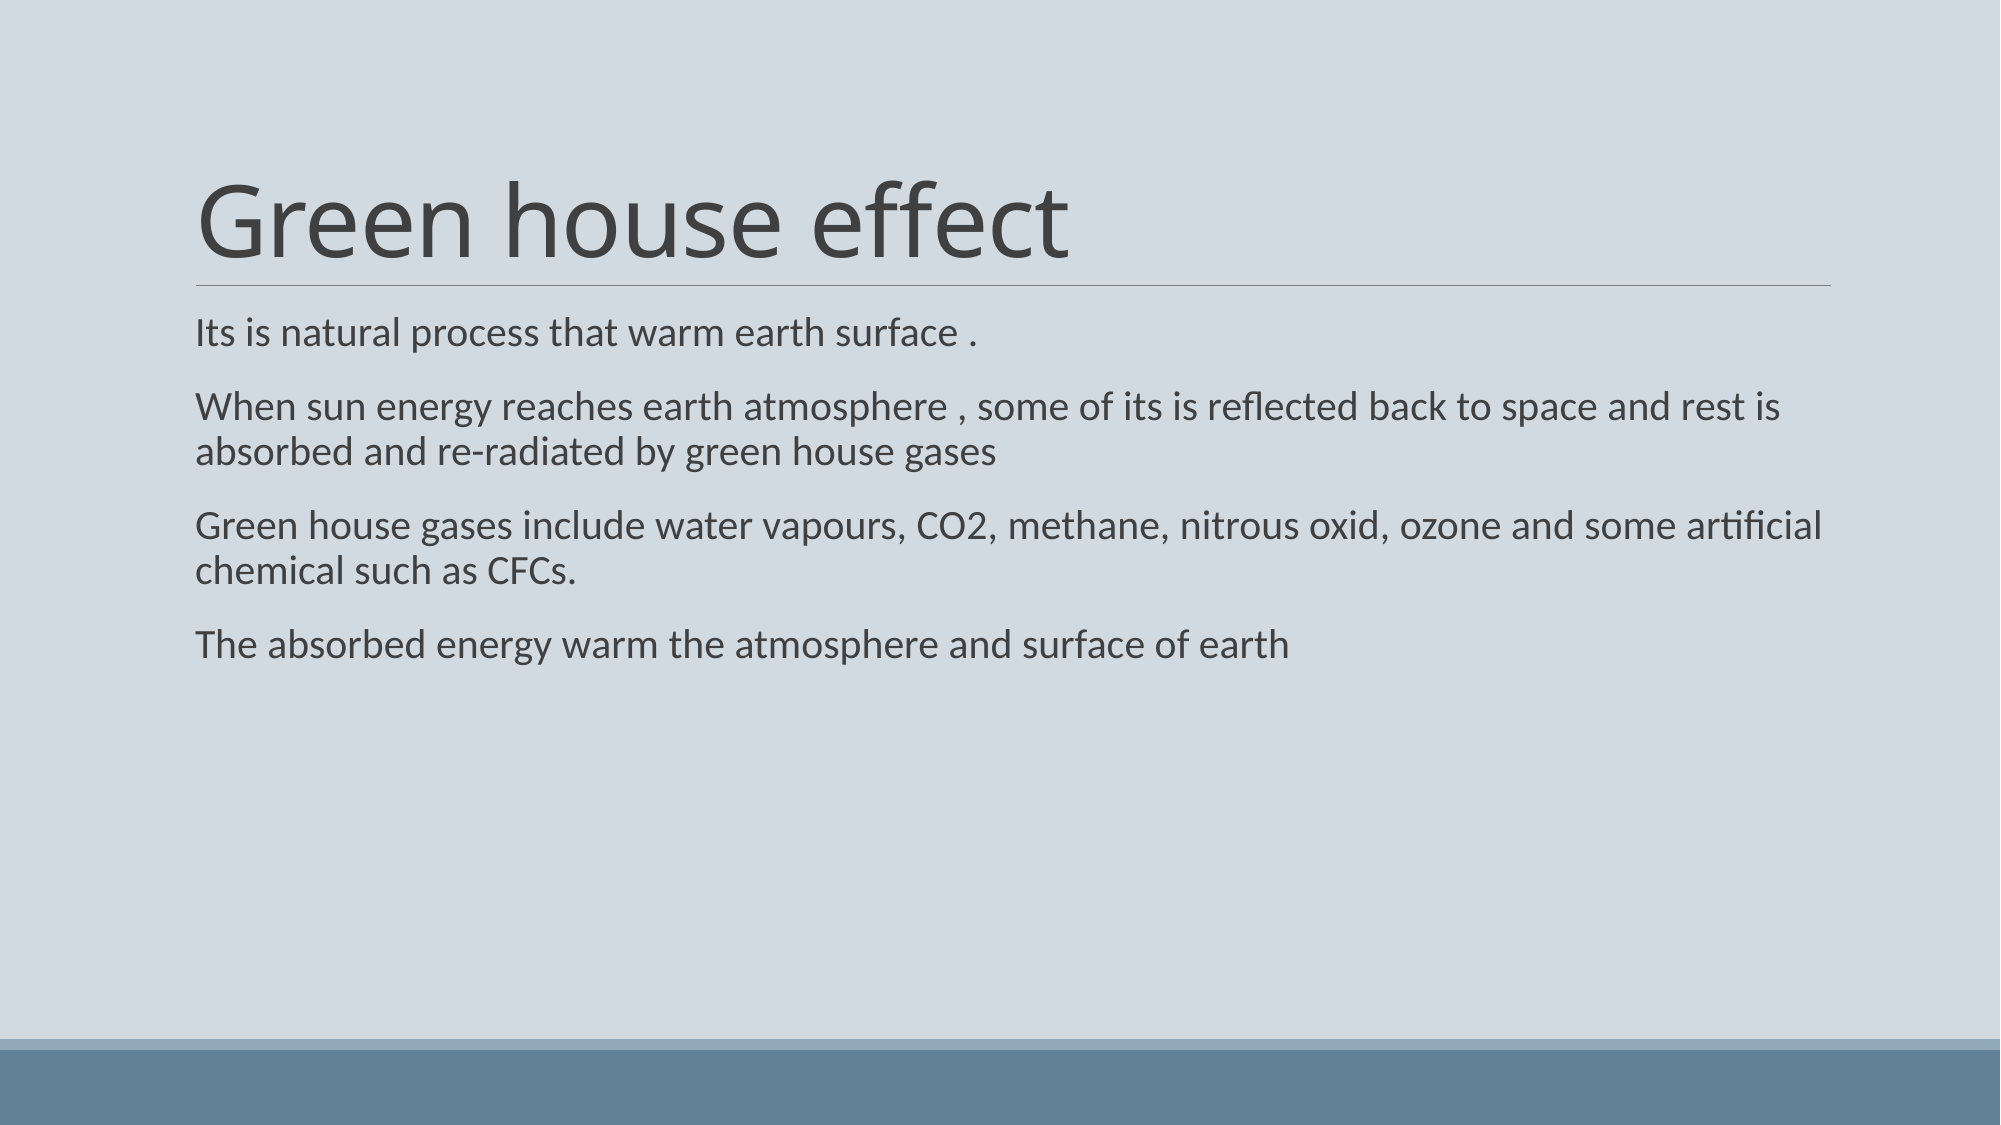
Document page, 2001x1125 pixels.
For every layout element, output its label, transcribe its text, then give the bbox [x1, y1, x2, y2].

title Green house effect [180, 47, 1830, 285]
list Its is natural process that warm earth surface . When sun energy reaches earth atmosphere , some of its is reflected back to space and rest is absorbed and re-radiated by green house gases Green house gases include water vapours, CO2, methane, nitrous oxid, ozone and some artificial chemical such as CFCs. The absorbed energy warm the atmosphere and surface of earth [180, 302, 1830, 963]
